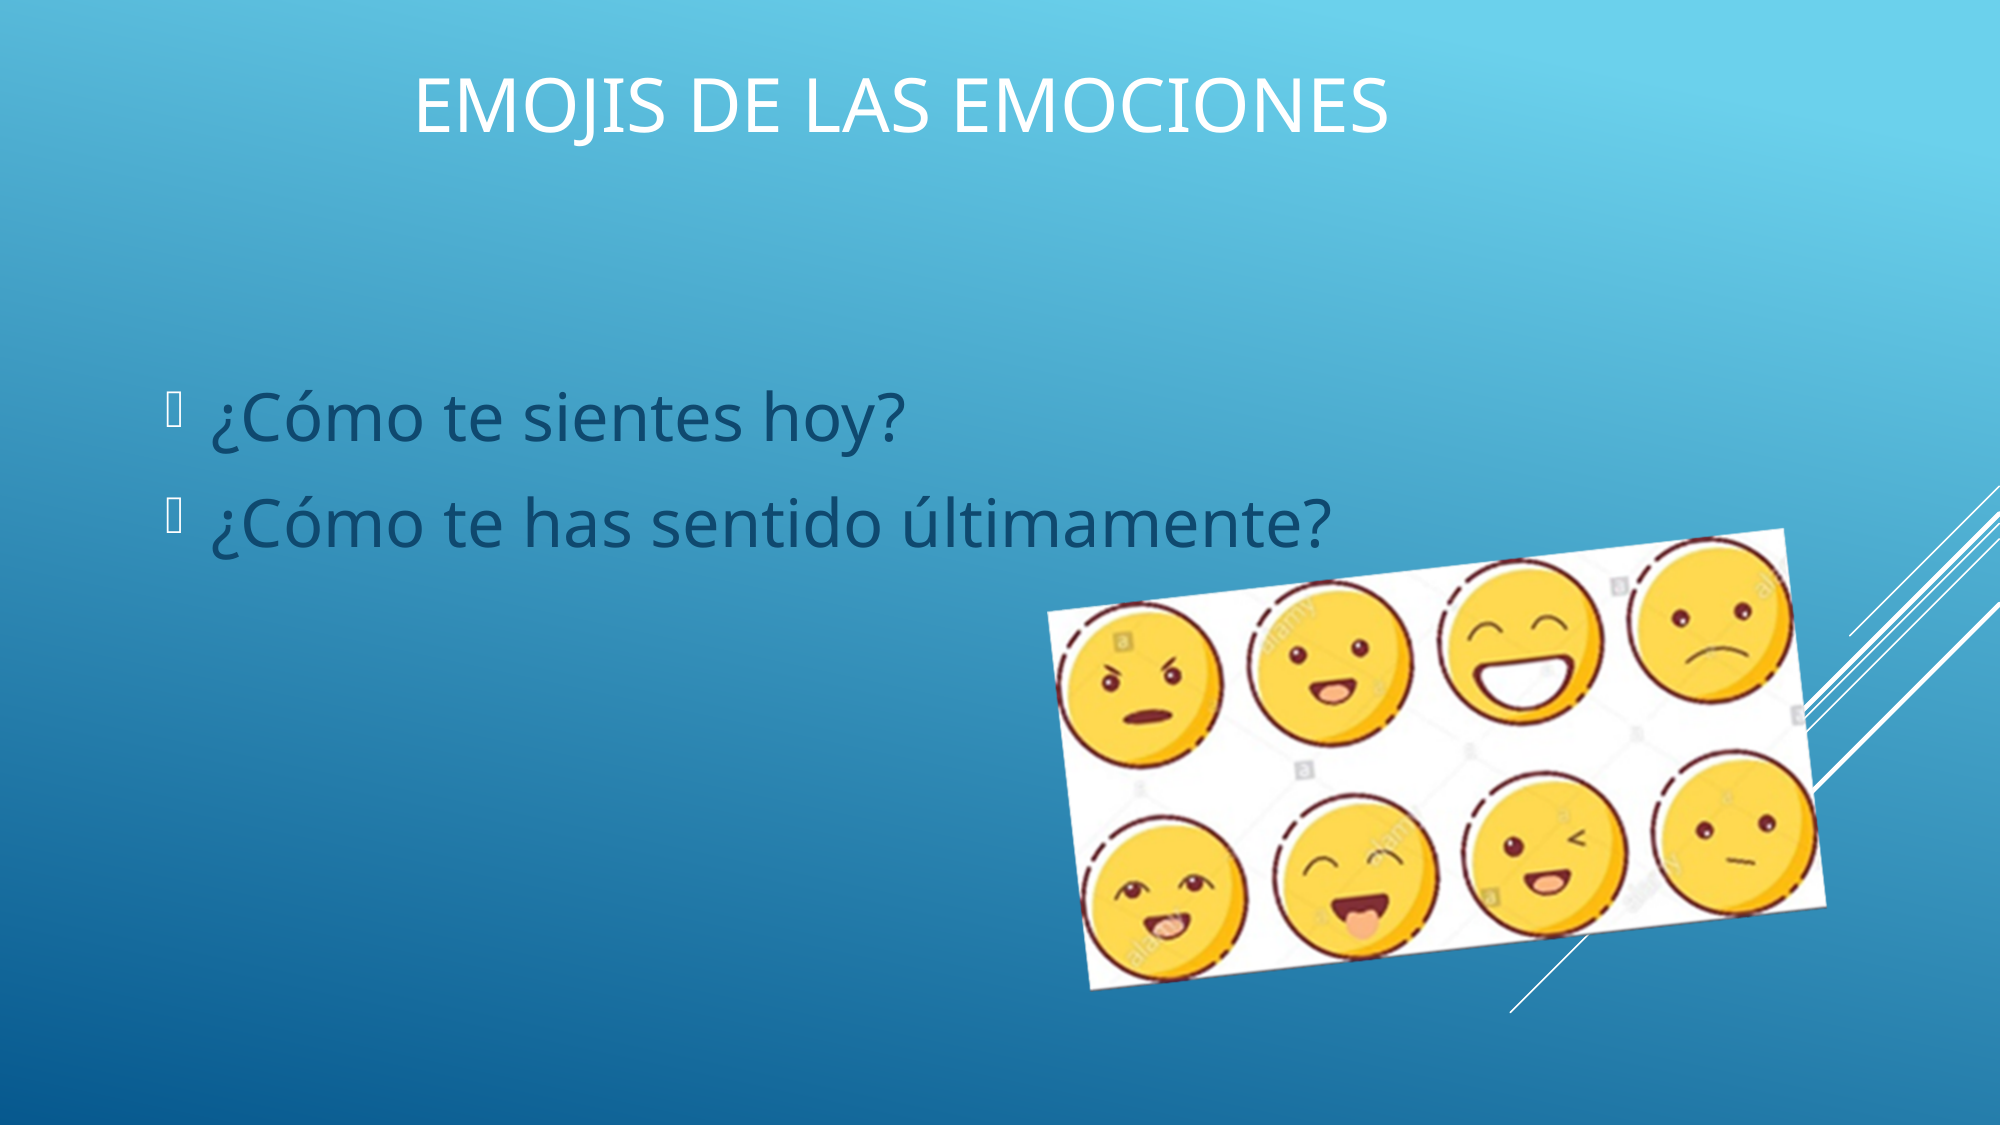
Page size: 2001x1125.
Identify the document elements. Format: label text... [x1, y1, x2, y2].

list ¿Cómo te sientes hoy? ¿Cómo te has sentido últimamente? [150, 200, 1758, 805]
picture [1047, 527, 1828, 993]
title EMOJIS DE LAS EMOCIONES [397, 0, 1798, 226]
